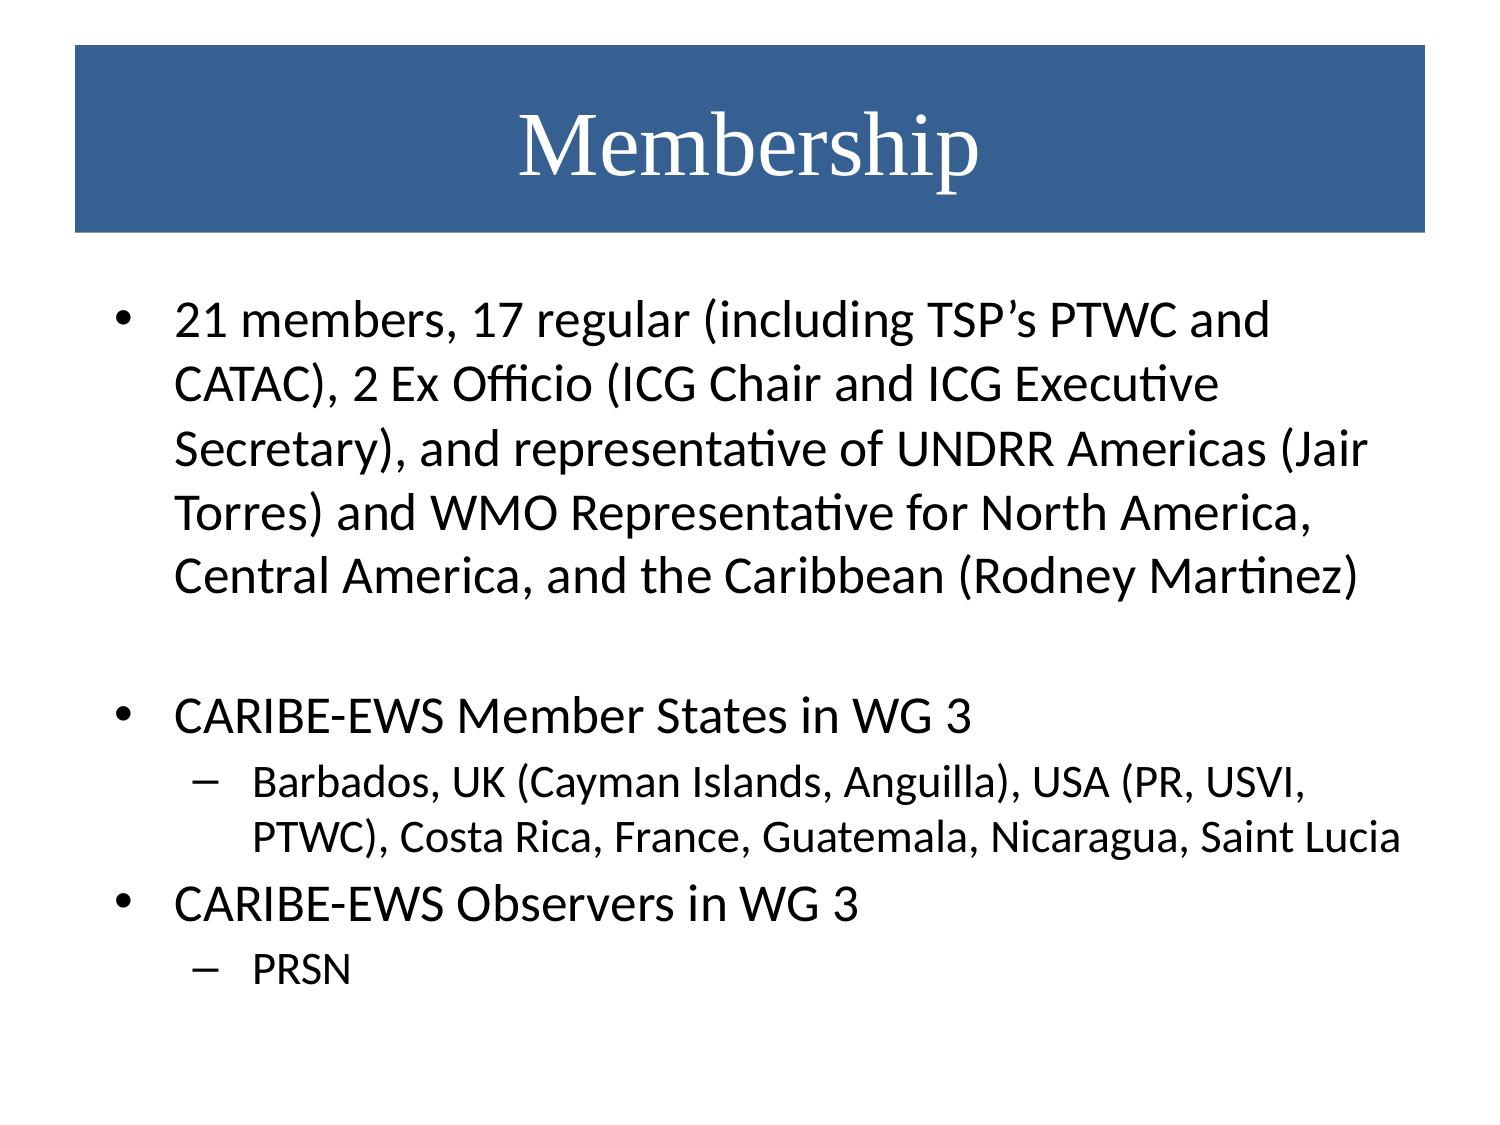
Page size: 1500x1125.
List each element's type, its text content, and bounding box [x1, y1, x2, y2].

list 21 members, 17 regular (including TSP’s PTWC and CATAC), 2 Ex Officio (ICG Chair and ICG Executive Secretary), and representative of UNDRR Americas (Jair Torres) and WMO Representative for North America, Central America, and the Caribbean (Rodney Martinez) CARIBE-EWS Member States in WG 3 Barbados, UK (Cayman Islands, Anguilla), USA (PR, USVI, PTWC), Costa Rica, France, Guatemala, Nicaragua, Saint Lucia CARIBE-EWS Observers in WG 3 PRSN [82, 277, 1433, 1020]
title Membership [75, 45, 1425, 233]
